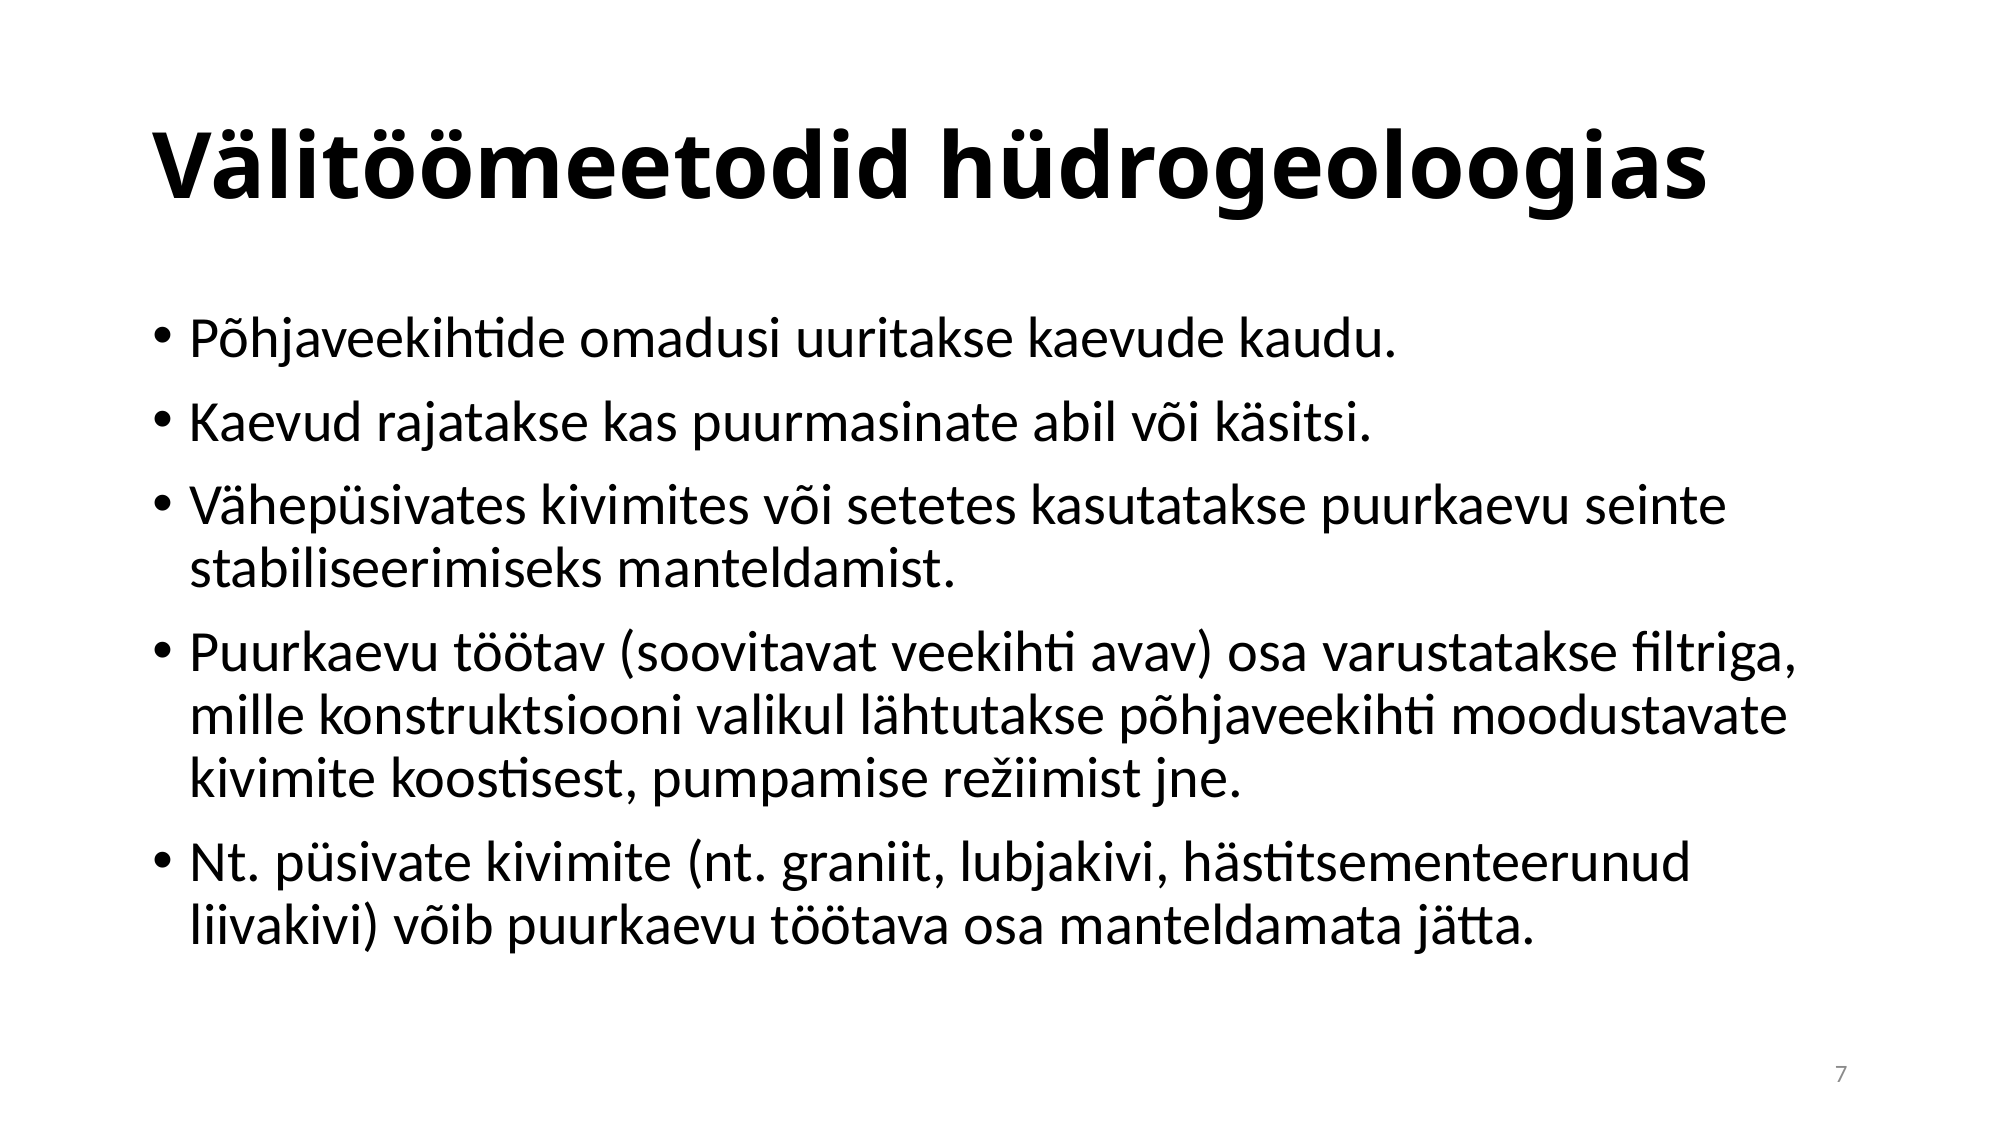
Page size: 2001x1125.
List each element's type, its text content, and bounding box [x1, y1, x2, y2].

slide_number 7 [1412, 1042, 1863, 1103]
list Põhjaveekihtide omadusi uuritakse kaevude kaudu. Kaevud rajatakse kas puurmasinate abil või käsitsi. Vähepüsivates kivimites või setetes kasutatakse puurkaevu seinte stabiliseerimiseks manteldamist. Puurkaevu töötav (soovitavat veekihti avav) osa varustatakse filtriga, mille konstruktsiooni valikul lähtutakse põhjaveekihti moodustavate kivimite koostisest, pumpamise režiimist jne. Nt. püsivate kivimite (nt. graniit, lubjakivi, hästitsementeerunud liivakivi) võib puurkaevu töötava osa manteldamata jätta. [137, 299, 1863, 1014]
title Välitöömeetodid hüdrogeoloogias [137, 59, 1863, 278]
